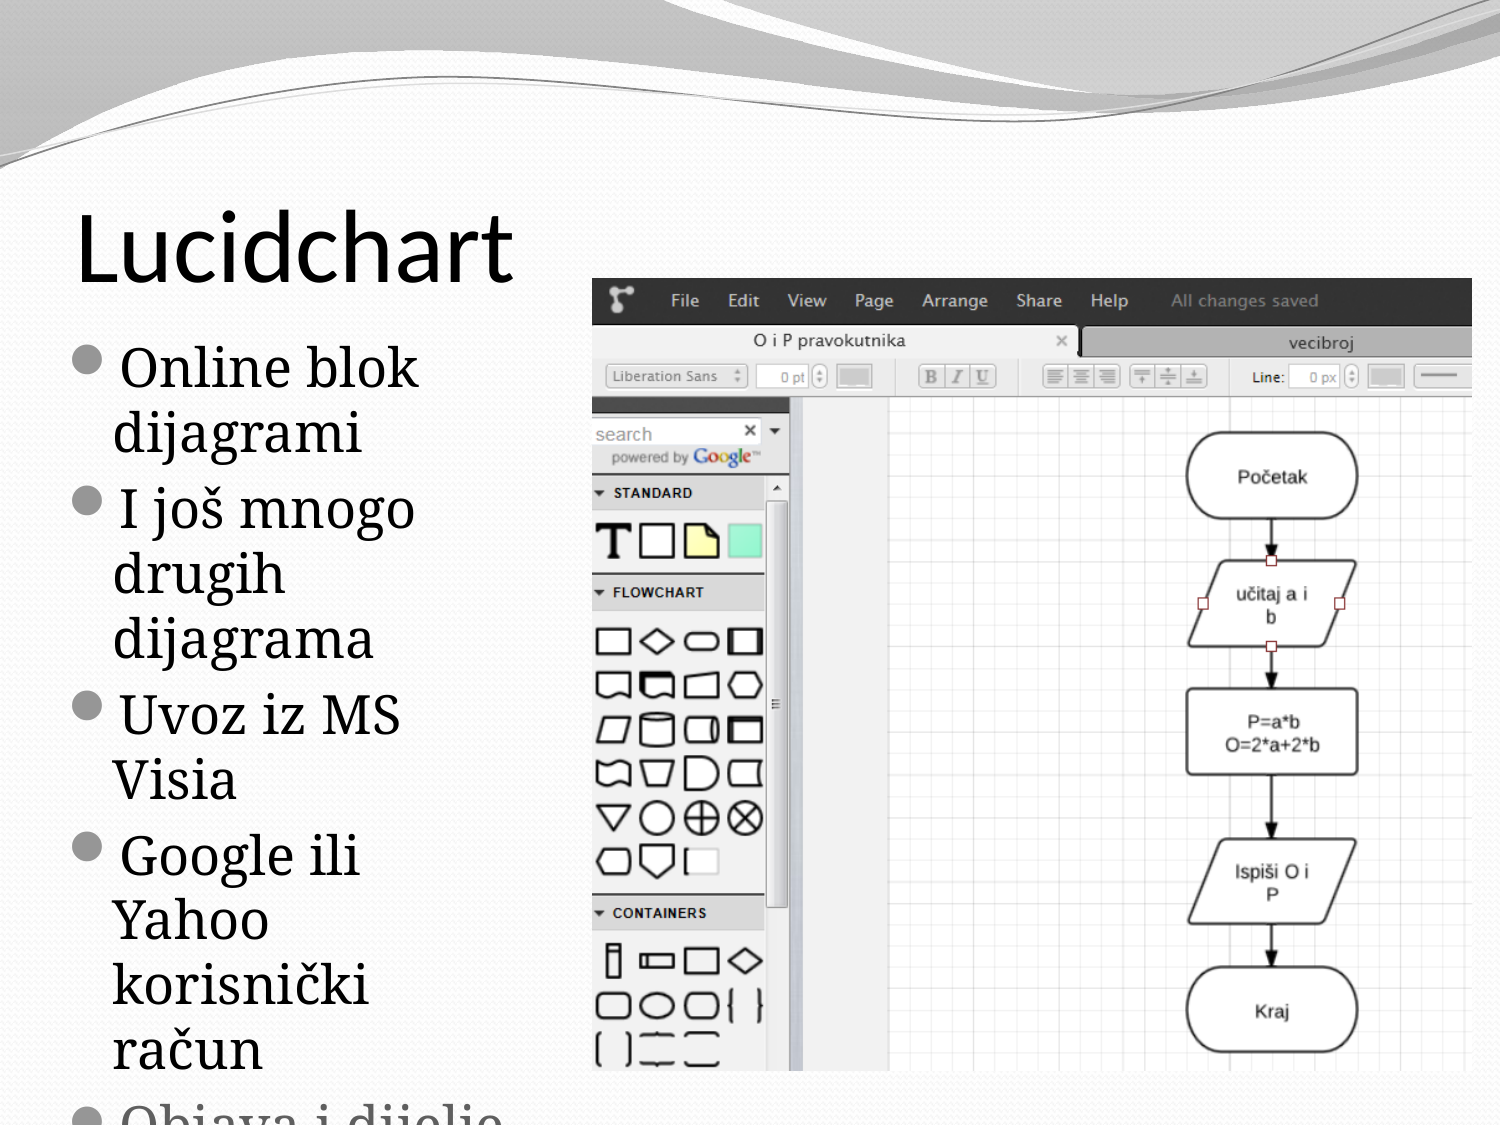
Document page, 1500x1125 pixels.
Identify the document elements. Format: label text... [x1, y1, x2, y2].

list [591, 278, 1472, 1071]
list Online blok dijagrami I još mnogo drugih dijagrama Uvoz iz MS Visia Google ili Yahoo korisnički račun Objava i dijeljenje [53, 326, 538, 1054]
title Lucidchart [75, 115, 1425, 303]
